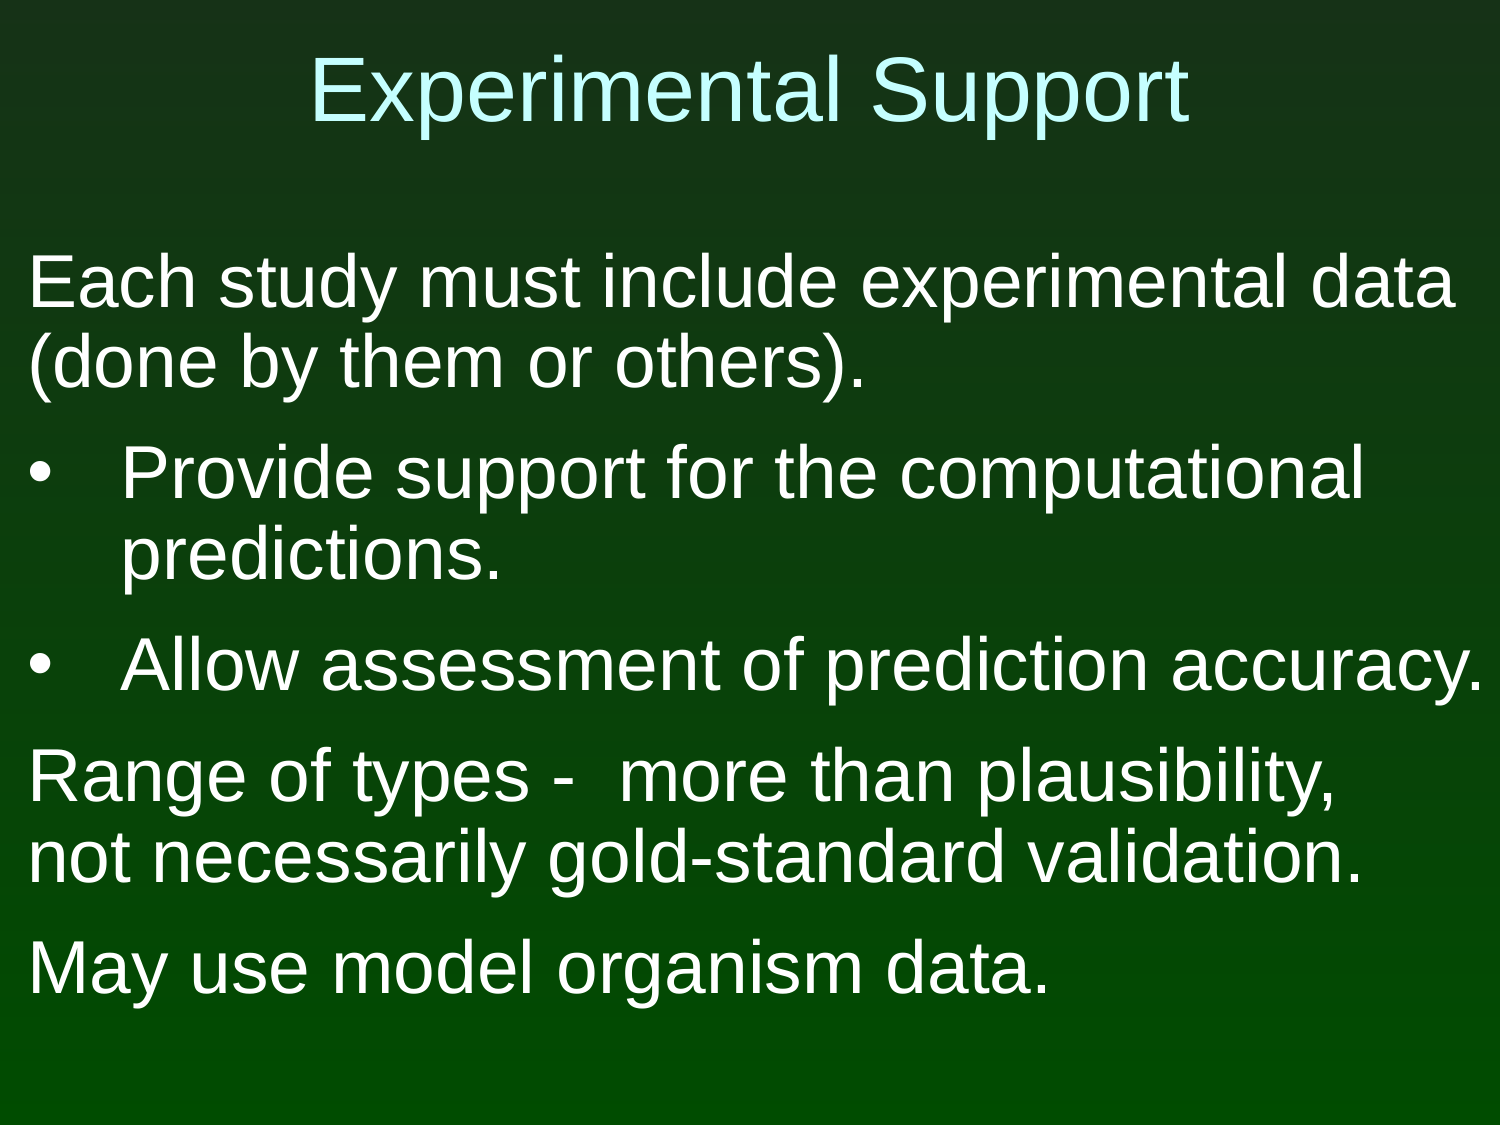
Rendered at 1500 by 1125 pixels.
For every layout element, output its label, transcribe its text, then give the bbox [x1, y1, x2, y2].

text_box Each study must include experimental data (done by them or others). Provide support for the computational predictions. Allow assessment of prediction accuracy. Range of types - more than plausibility, not necessarily gold-standard validation. May use model organism data. [12, 234, 1500, 784]
title Experimental Support [0, 0, 1500, 206]
